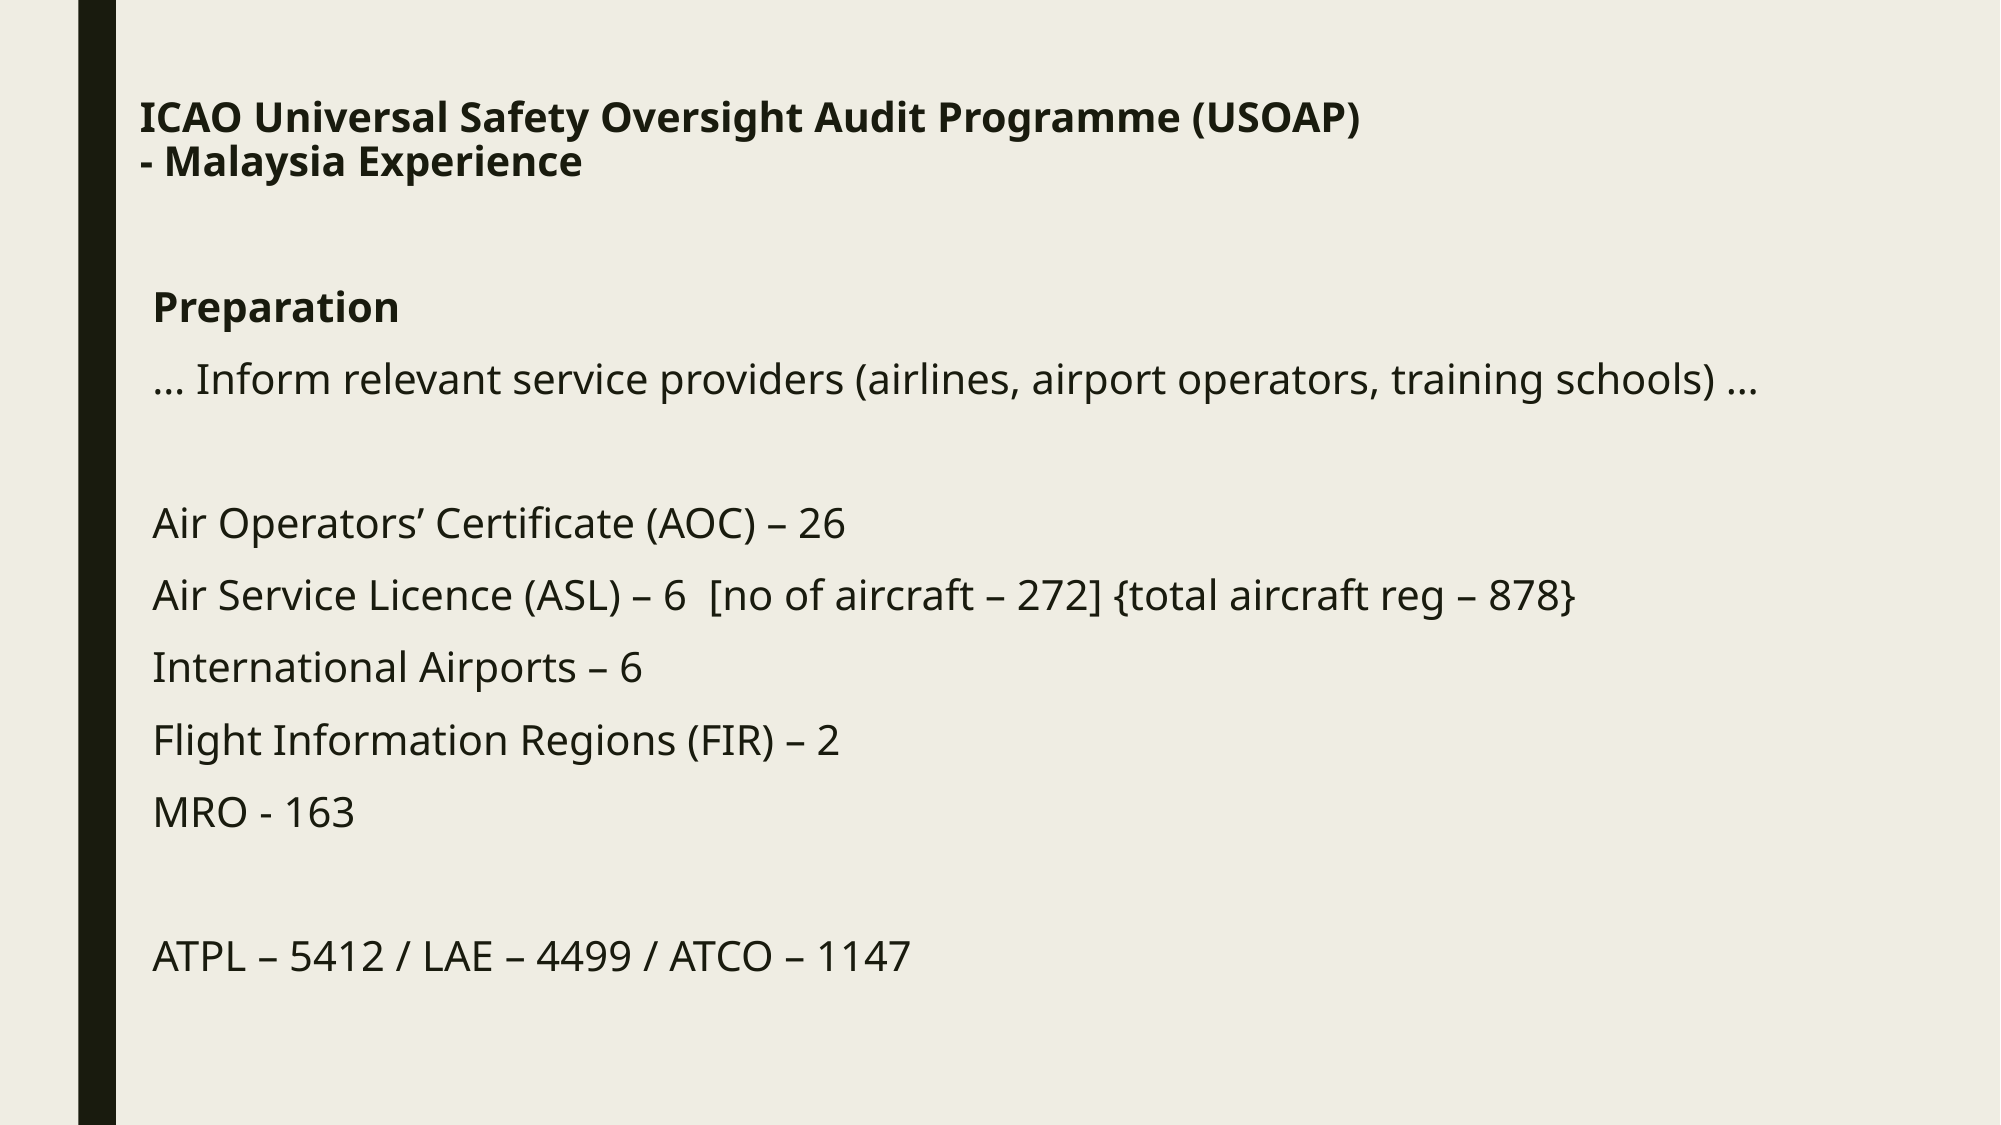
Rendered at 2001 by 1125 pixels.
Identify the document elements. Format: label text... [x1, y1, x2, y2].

title ICAO Universal Safety Oversight Audit Programme (USOAP) - Malaysia Experience [124, 45, 1850, 264]
list Preparation … Inform relevant service providers (airlines, airport operators, training schools) … Air Operators’ Certificate (AOC) – 26 Air Service Licence (ASL) – 6 [no of aircraft – 272] {total aircraft reg – 878} International Airports – 6 Flight Information Regions (FIR) – 2 MRO - 163 ATPL – 5412 / LAE – 4499 / ATCO – 1147 [137, 277, 1863, 1047]
